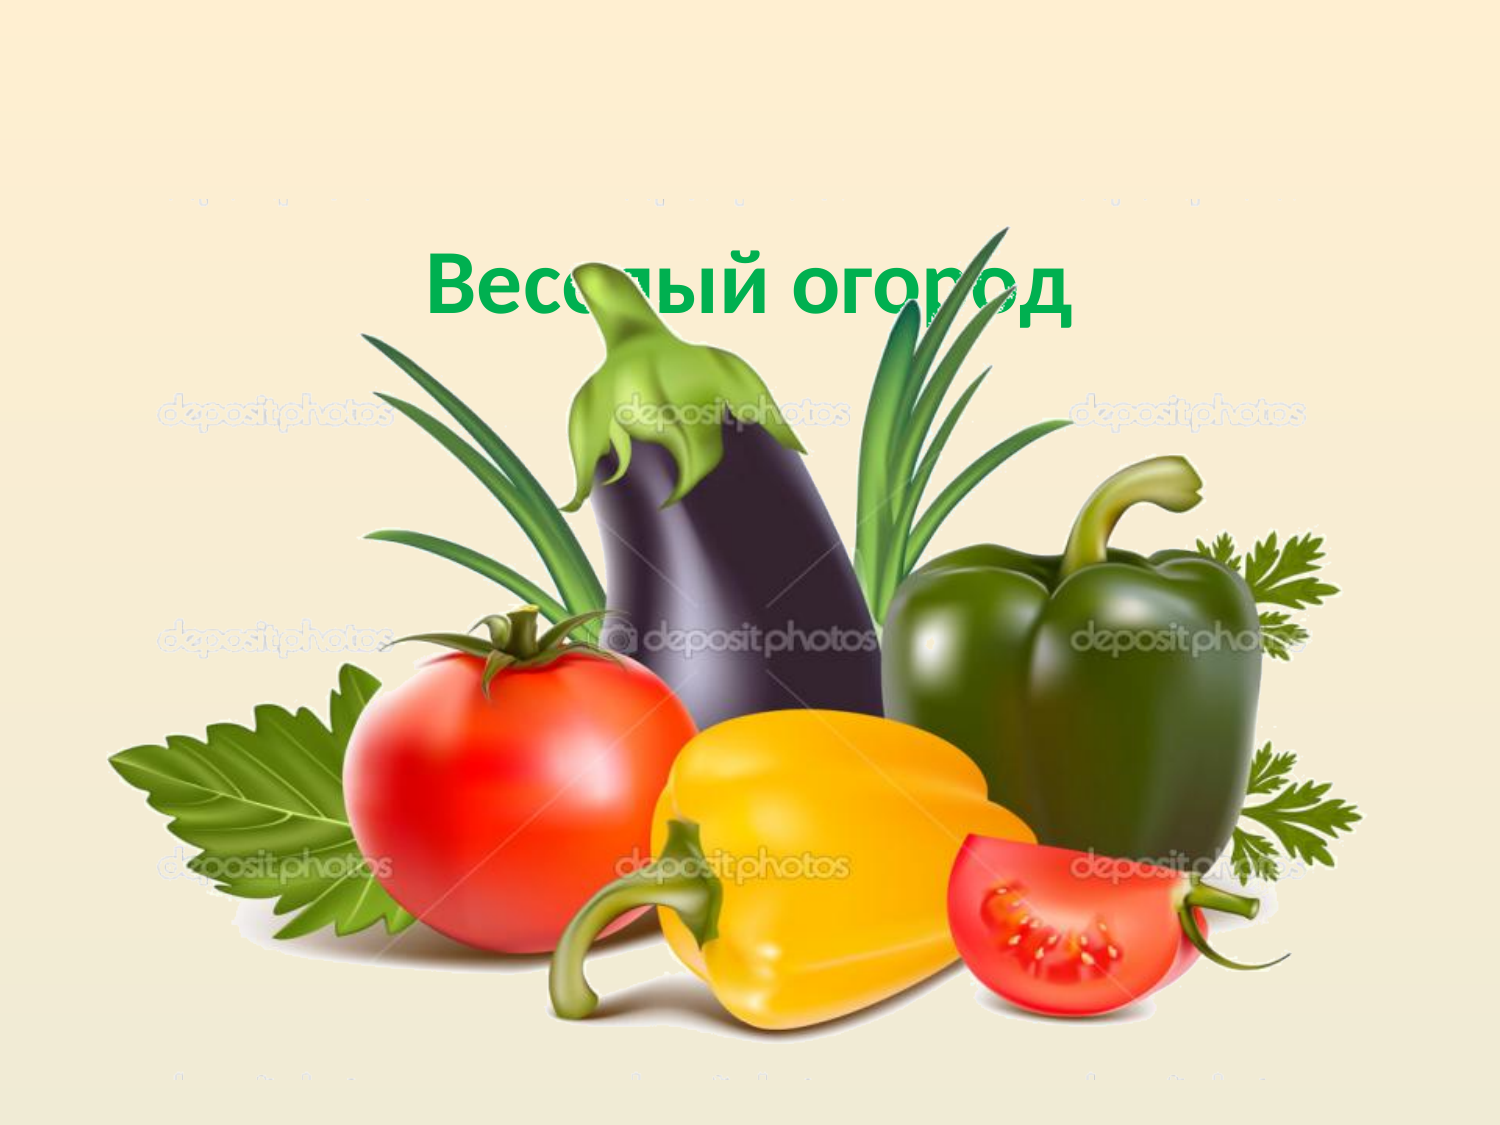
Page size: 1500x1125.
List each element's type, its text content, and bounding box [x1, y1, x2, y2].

title Веселый огород [58, 117, 1442, 436]
picture [81, 198, 1384, 1080]
